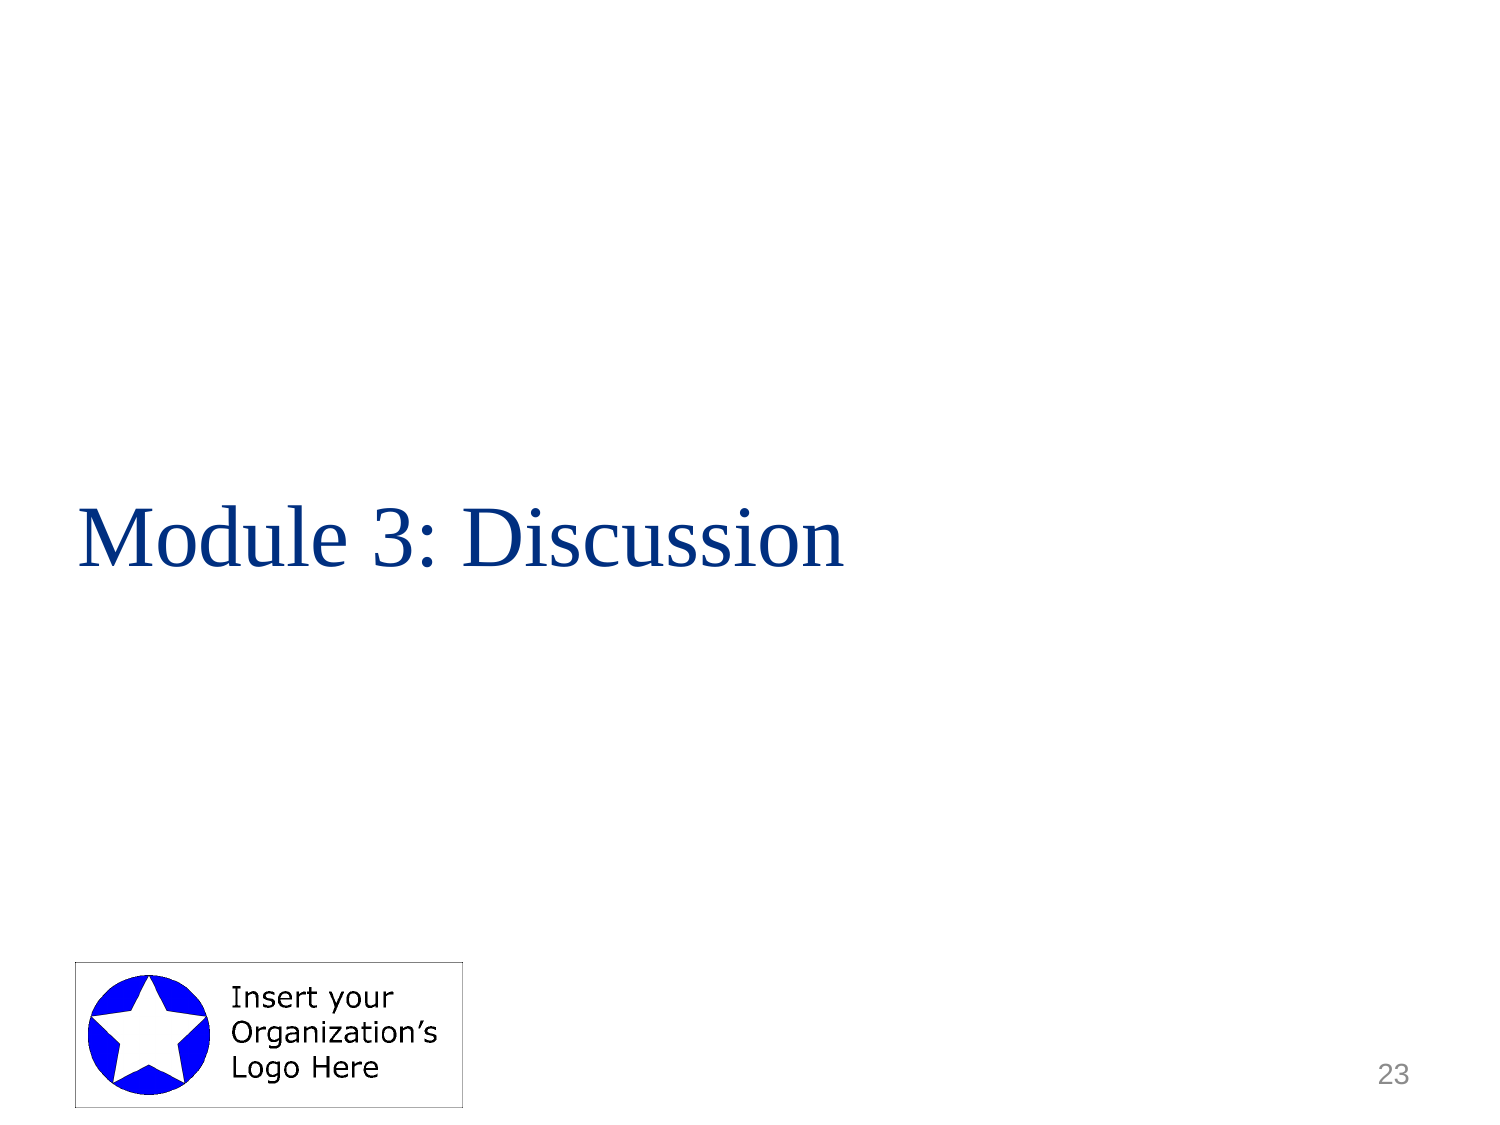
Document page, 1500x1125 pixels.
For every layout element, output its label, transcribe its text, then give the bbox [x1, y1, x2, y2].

picture [75, 962, 463, 1108]
slide_number 23 [1074, 1042, 1425, 1103]
title Module 3: Discussion [62, 437, 1413, 625]
